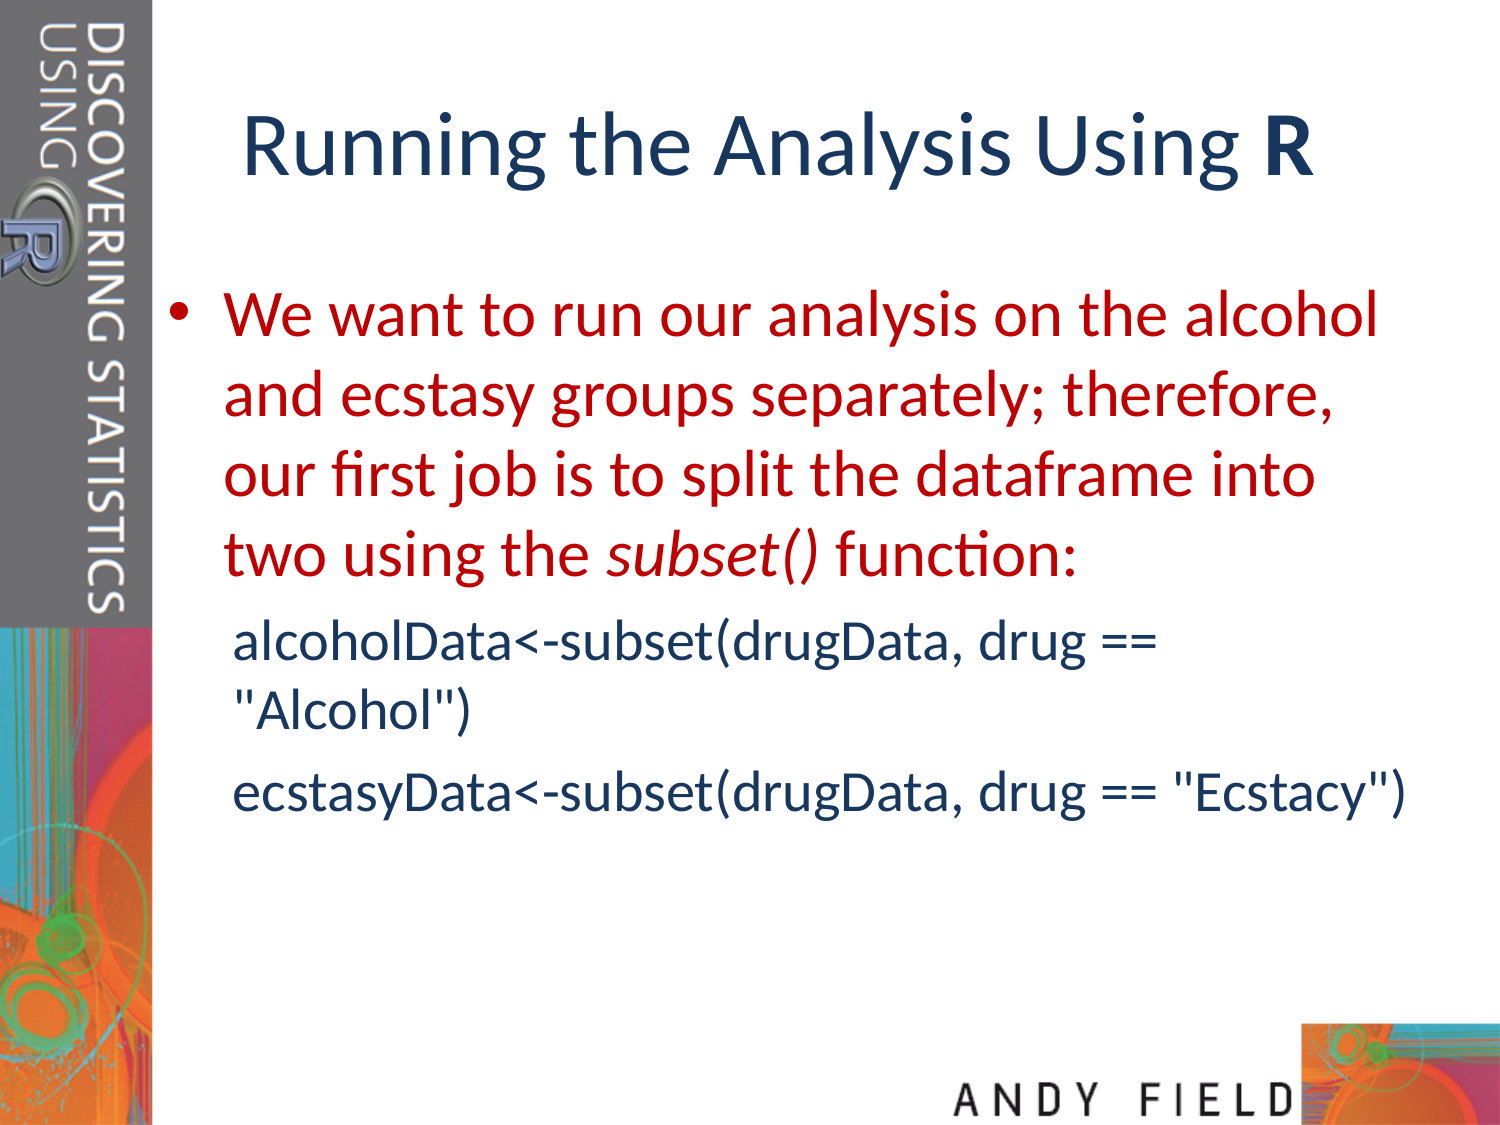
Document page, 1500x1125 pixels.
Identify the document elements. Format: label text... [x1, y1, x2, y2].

picture [0, 0, 1500, 1125]
list We want to run our analysis on the alcohol and ecstasy groups separately; therefore, our first job is to split the dataframe into two using the subset() function: alcoholData<-subset(drugData, drug == "Alcohol") ecstasyData<-subset(drugData, drug == "Ecstacy") [152, 262, 1425, 1005]
title Running the Analysis Using R [152, 45, 1425, 233]
